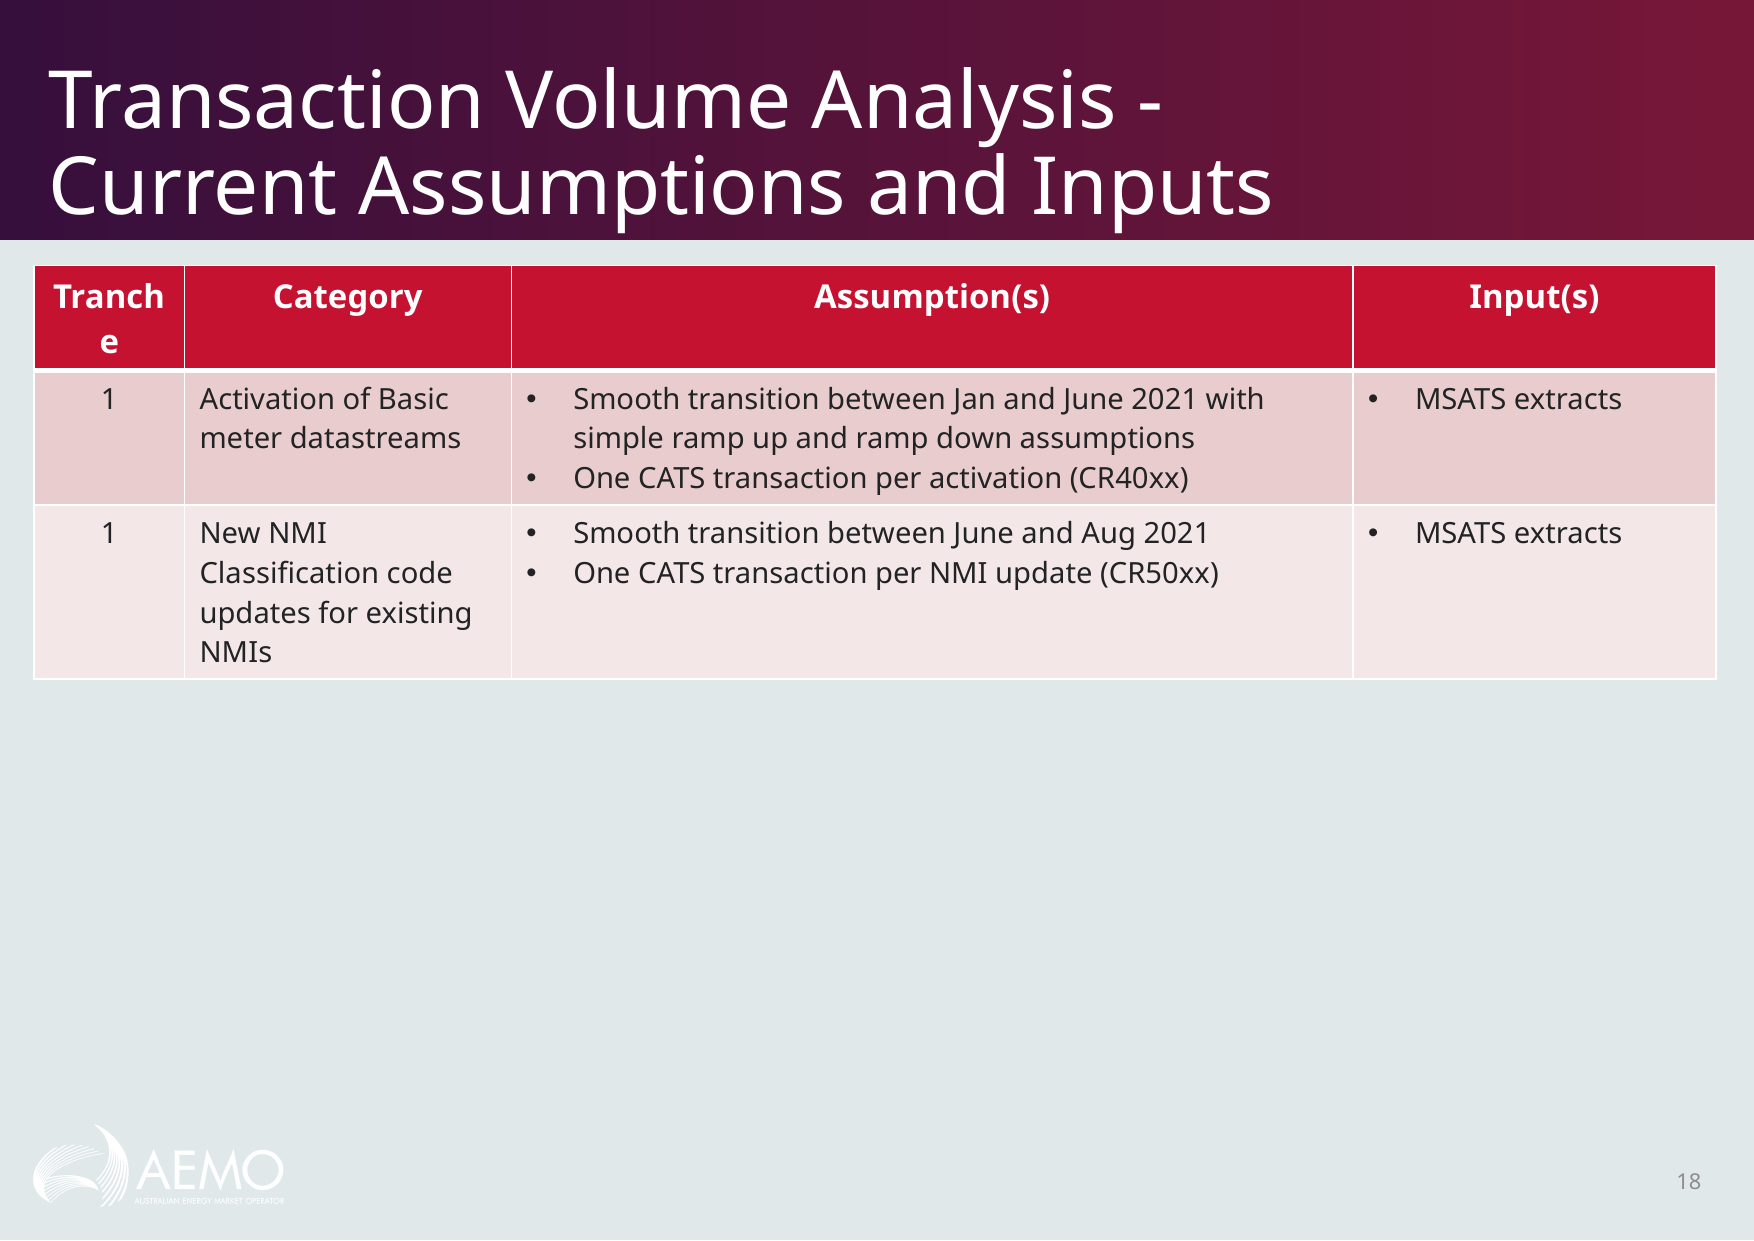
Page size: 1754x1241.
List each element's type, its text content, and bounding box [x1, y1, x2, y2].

table_cell MSATS extracts [1354, 506, 1715, 678]
table_cell New NMI Classification code updates for existing NMIs [185, 506, 511, 678]
table_cell Smooth transition between June and Aug 2021 One CATS transaction per NMI update (CR50xx) [512, 506, 1352, 678]
table_cell 1 [35, 373, 184, 504]
table_header Tranche [35, 266, 184, 368]
table_cell 1 [35, 506, 184, 678]
table_cell Smooth transition between Jan and June 2021 with simple ramp up and ramp down assumptions One CATS transaction per activation (CR40xx) [512, 373, 1352, 504]
table_cell MSATS extracts [1354, 373, 1715, 504]
table_cell Activation of Basic meter datastreams [185, 373, 511, 504]
table_header Input(s) [1354, 266, 1715, 368]
slide_number 18 [1633, 1149, 1717, 1216]
table_header Assumption(s) [512, 266, 1352, 368]
picture [33, 1124, 284, 1207]
title Transaction Volume Analysis - Current Assumptions and Inputs [33, 24, 1518, 240]
table_header Category [185, 266, 511, 368]
